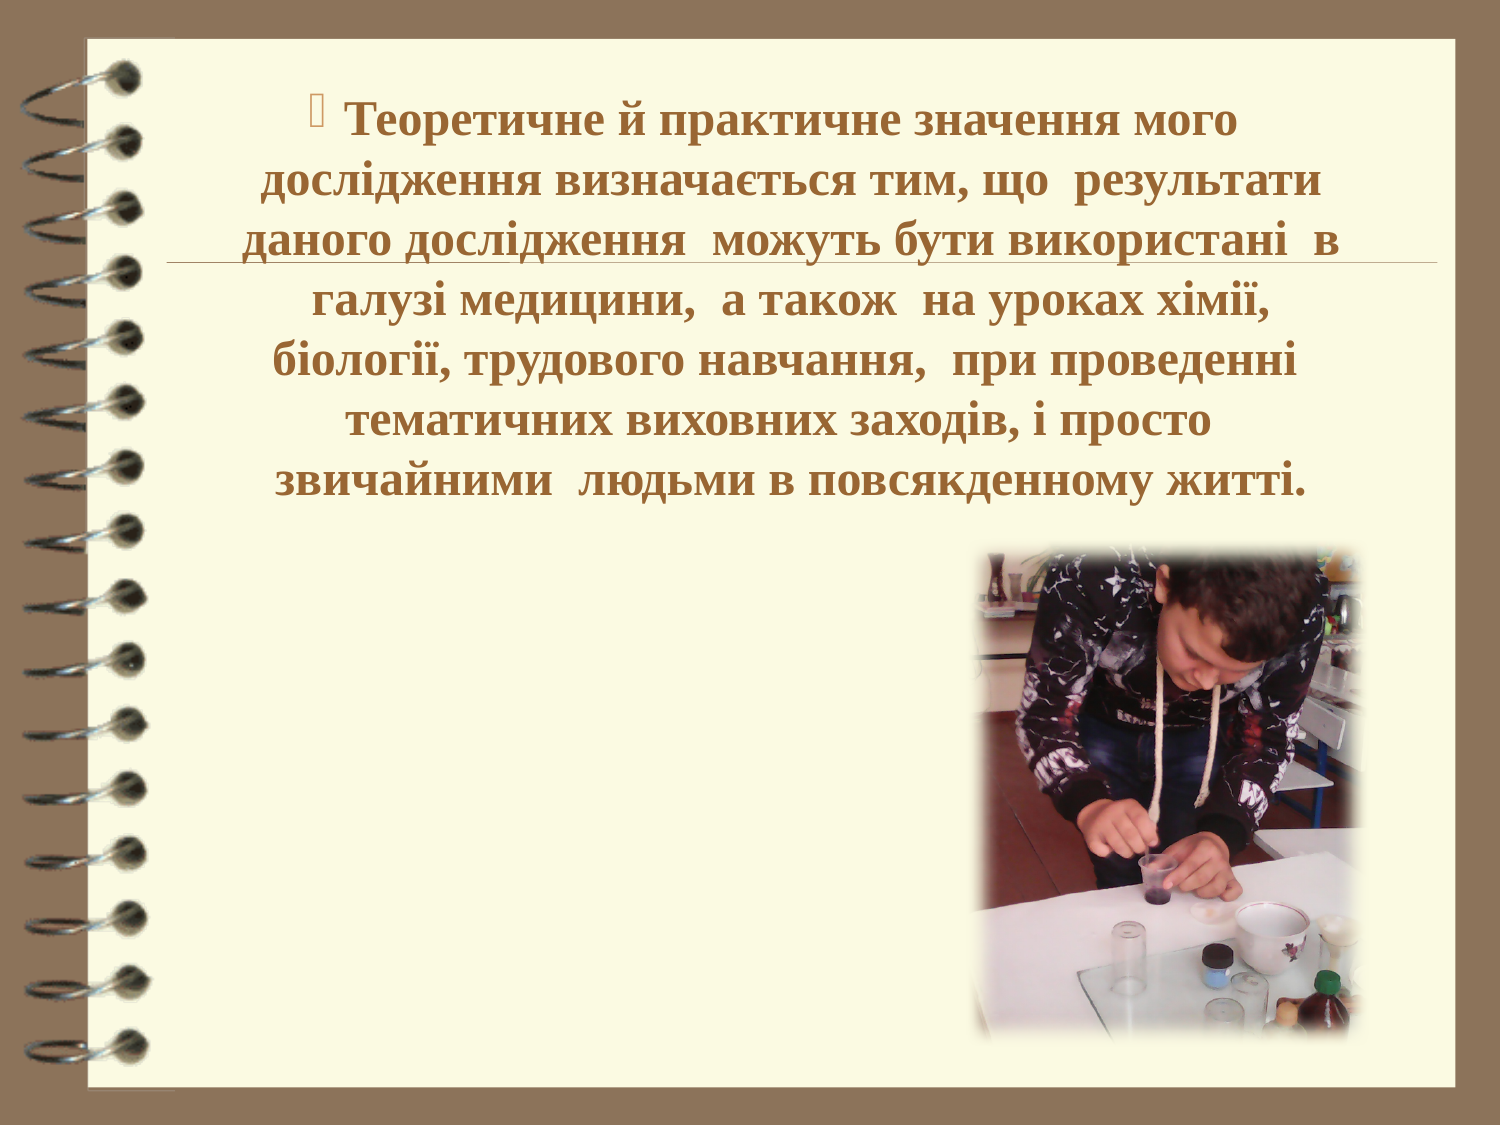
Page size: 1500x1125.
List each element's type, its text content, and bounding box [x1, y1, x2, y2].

picture [0, 0, 175, 1125]
text_box Теоретичне й практичне значення мого дослідження визначається тим, що результати даного дослідження можуть бути використані в галузі медицини, а також на уроках хімії, біології, трудового навчання, при проведенні тематичних виховних заходів, і просто звичайними людьми в повсякденному житті. [171, 78, 1376, 513]
picture [966, 538, 1369, 1048]
